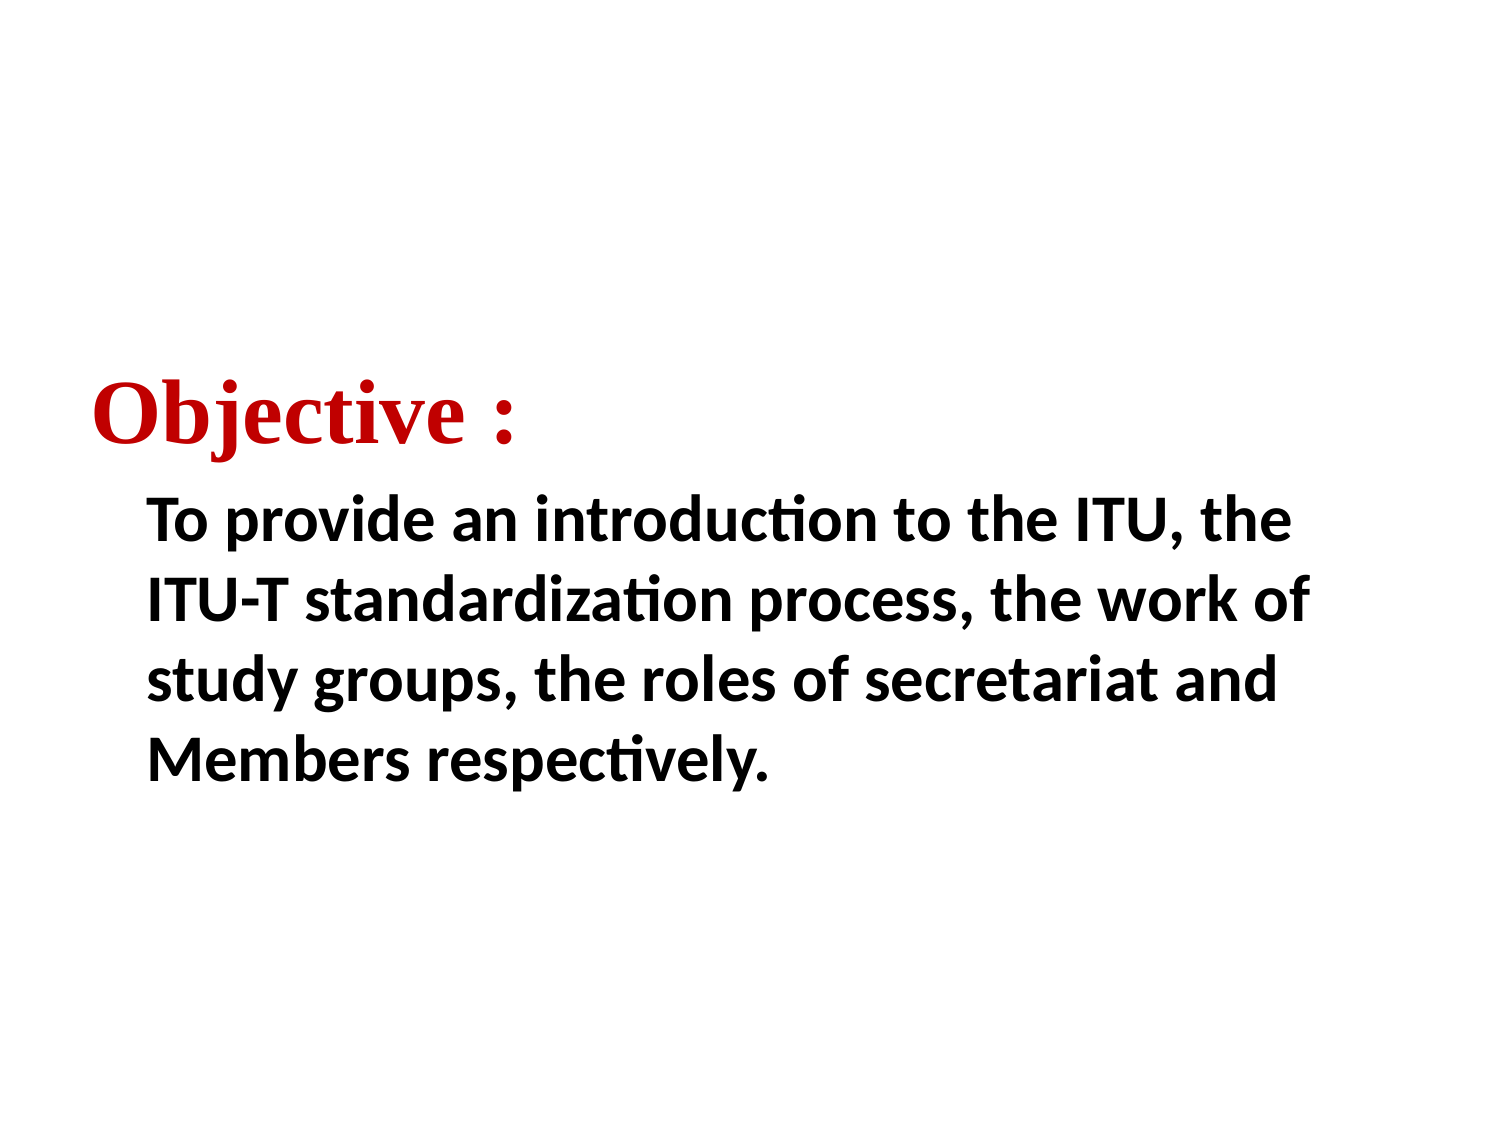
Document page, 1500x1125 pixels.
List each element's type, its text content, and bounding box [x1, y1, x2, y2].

list Objective : To provide an introduction to the ITU, the ITU-T standardization process, the work of study groups, the roles of secretariat and Members respectively. [75, 58, 1425, 1005]
